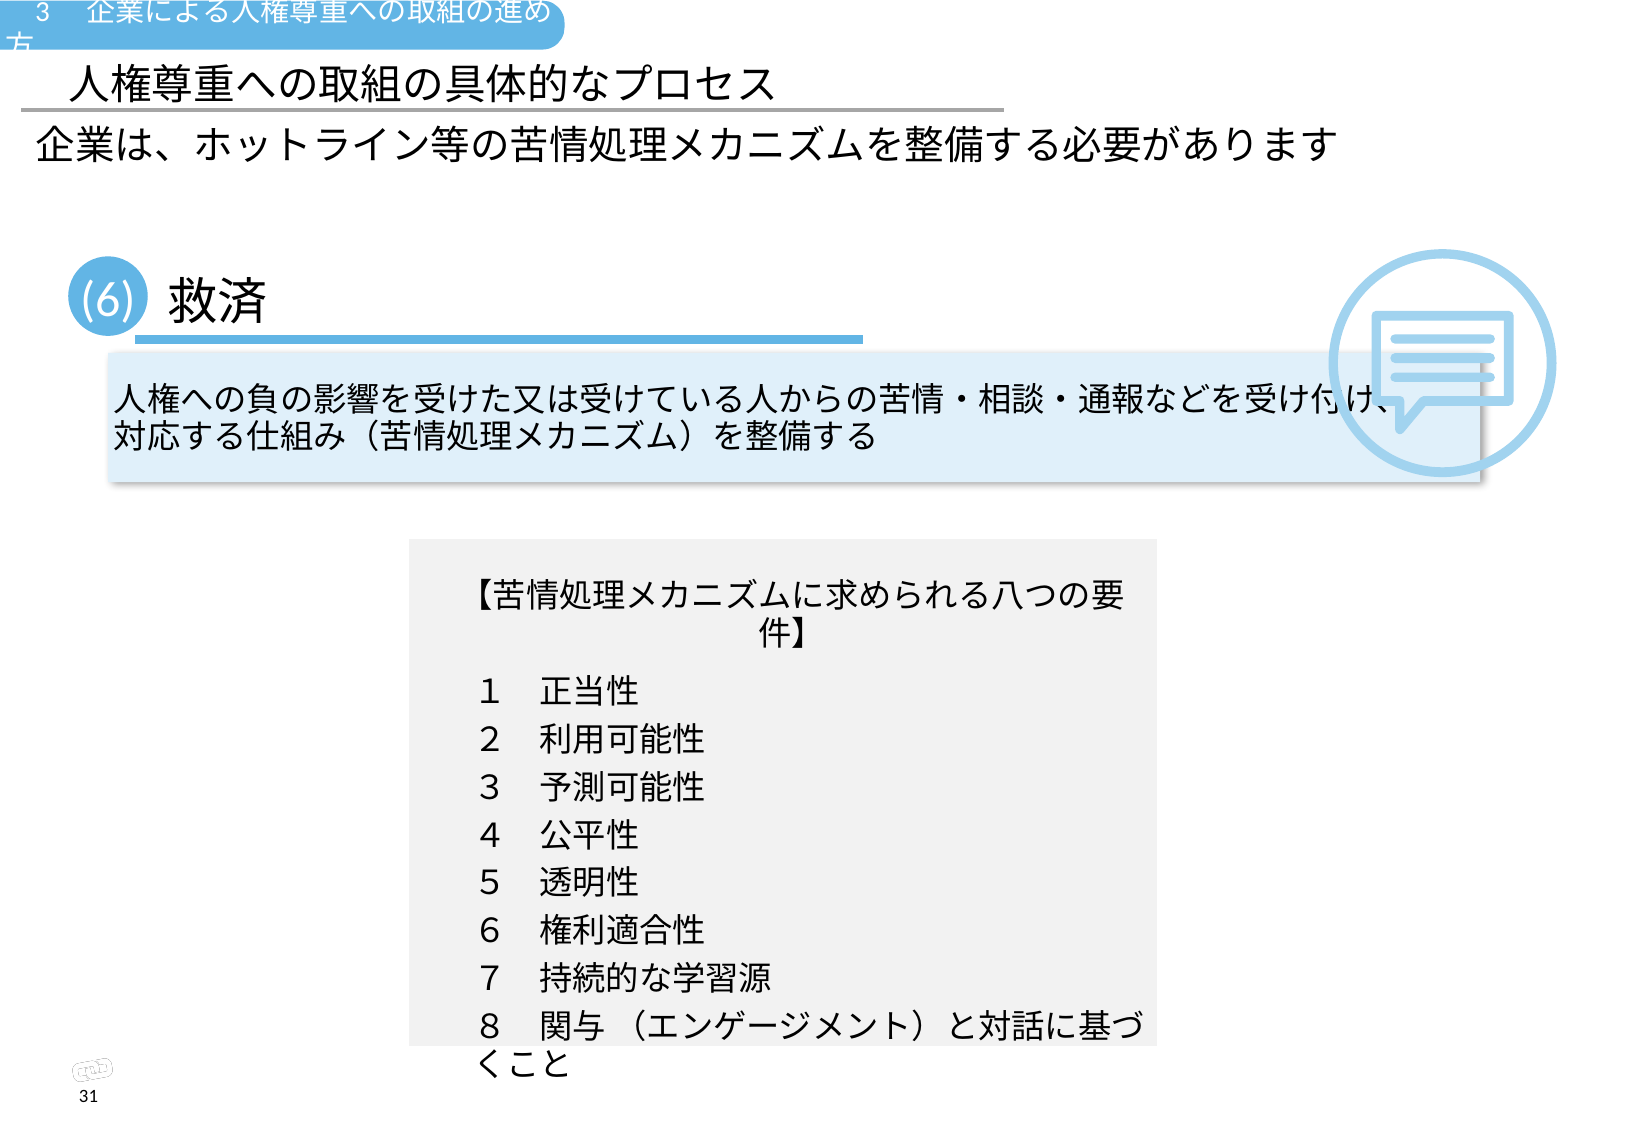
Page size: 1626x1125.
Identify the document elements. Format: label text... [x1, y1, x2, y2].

slide_number 31 [68, 1078, 98, 1106]
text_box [1328, 248, 1557, 478]
text_box 人権尊重への取組の具体的なプロセス [68, 49, 1557, 109]
text_box 企業は、ホットライン等の苦情処理メカニズムを整備する必要があります [21, 112, 1595, 175]
text_box 【苦情処理メカニズムに求められる八つの要件】 １ 正当性 ２ 利用可能性 ３ 予測可能性 ４ 公平性 ５ 透明性 ６ 権利適合性 ７ 持続的な学習源 ８ 関与 （エンゲージメント）と対話に基づくこと [409, 539, 1157, 1046]
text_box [67, 256, 909, 340]
picture [69, 1046, 116, 1094]
text_box 3 企業による人権尊重への取組の進め方 [0, 3, 588, 51]
text_box 人権への負の影響を受けた又は受けている人からの苦情・相談・通報などを受け付け、 対応する仕組み（苦情処理メカニズム）を整備する [108, 352, 1325, 483]
